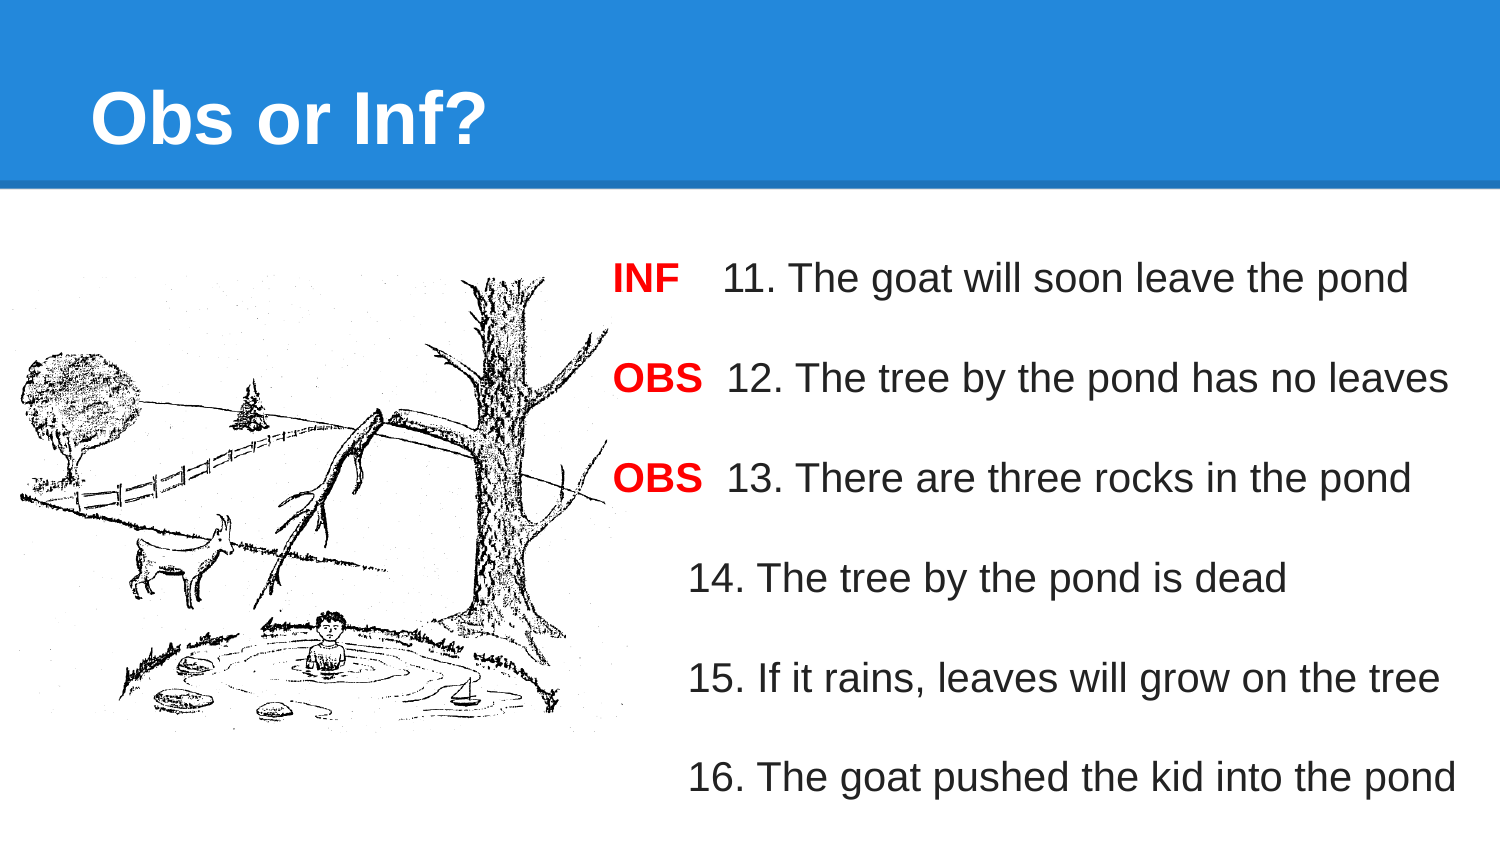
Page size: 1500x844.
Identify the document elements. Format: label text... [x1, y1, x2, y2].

list INF 11. The goat will soon leave the pond OBS 12. The tree by the pond has no leaves OBS 13. There are three rocks in the pond 14. The tree by the pond is dead 15. If it rains, leaves will grow on the tree 16. The goat pushed the kid into the pond [522, 205, 1492, 817]
picture [12, 274, 628, 737]
title Obs or Inf? [75, 33, 1425, 175]
